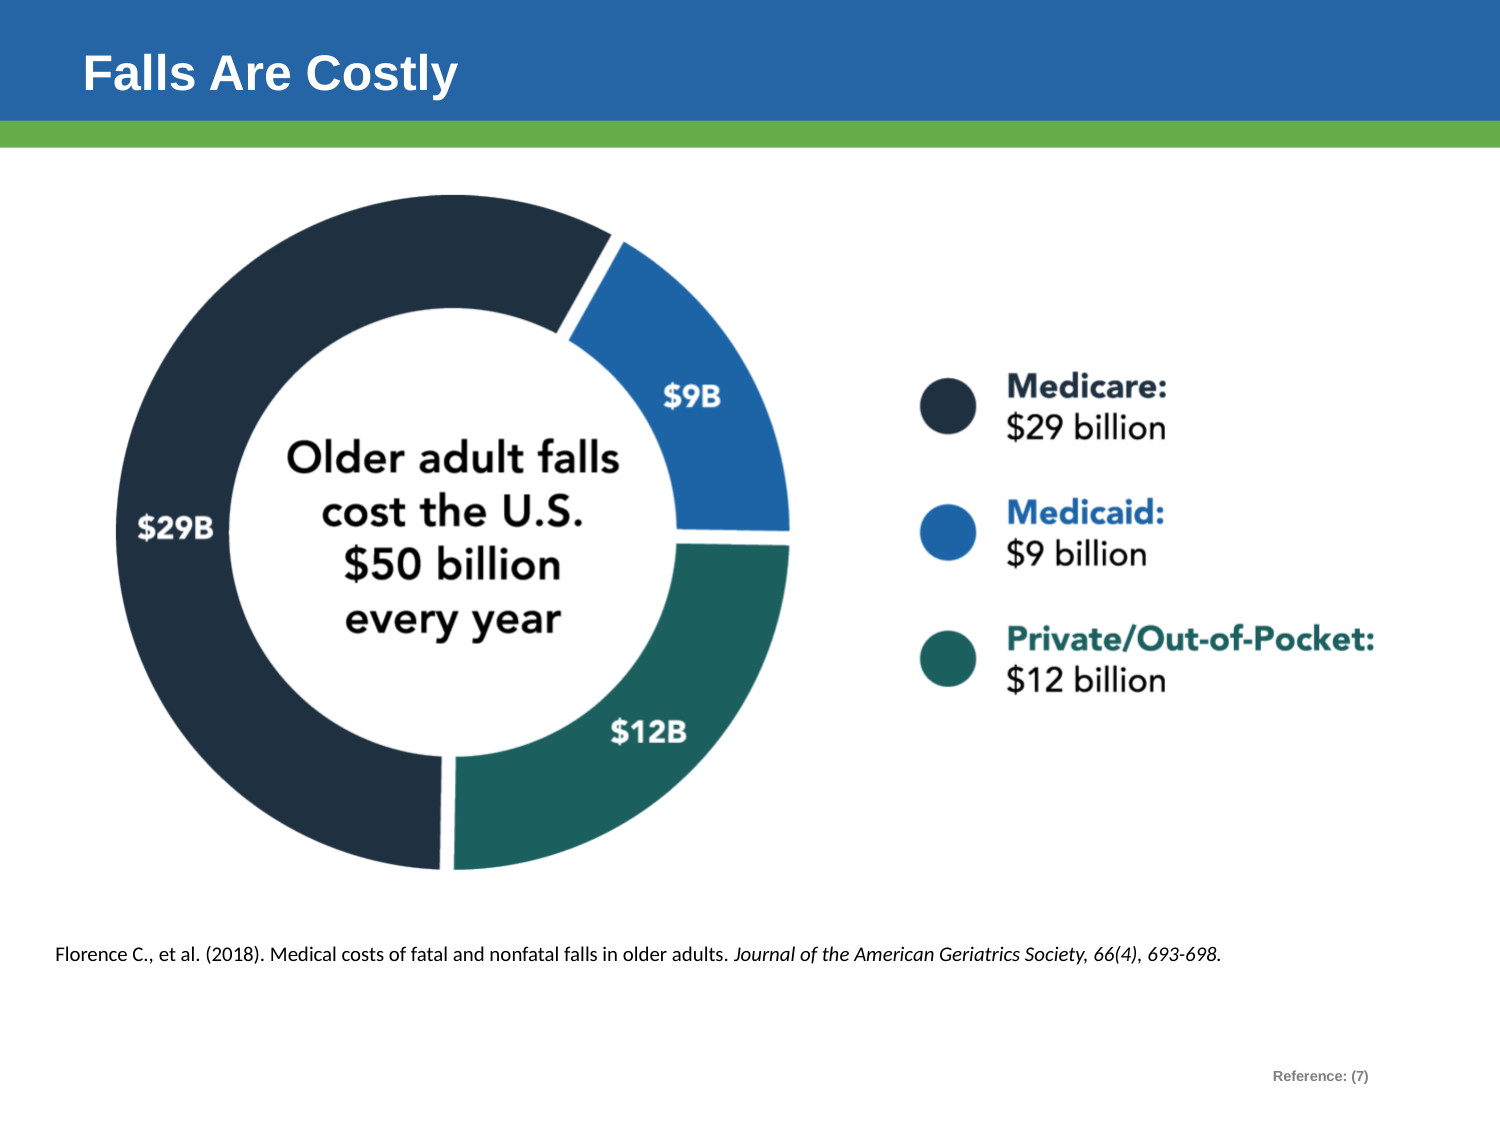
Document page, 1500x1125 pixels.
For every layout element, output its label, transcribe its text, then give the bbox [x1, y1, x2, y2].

title Falls Are Costly [67, 27, 1362, 122]
list Reference: (7) [1257, 1061, 1431, 1102]
list Florence C., et al. (2018). Medical costs of fatal and nonfatal falls in older adults. Journal of the American Geriatrics Society, 66(4), 693-698. [40, 936, 1279, 999]
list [86, 163, 1391, 899]
